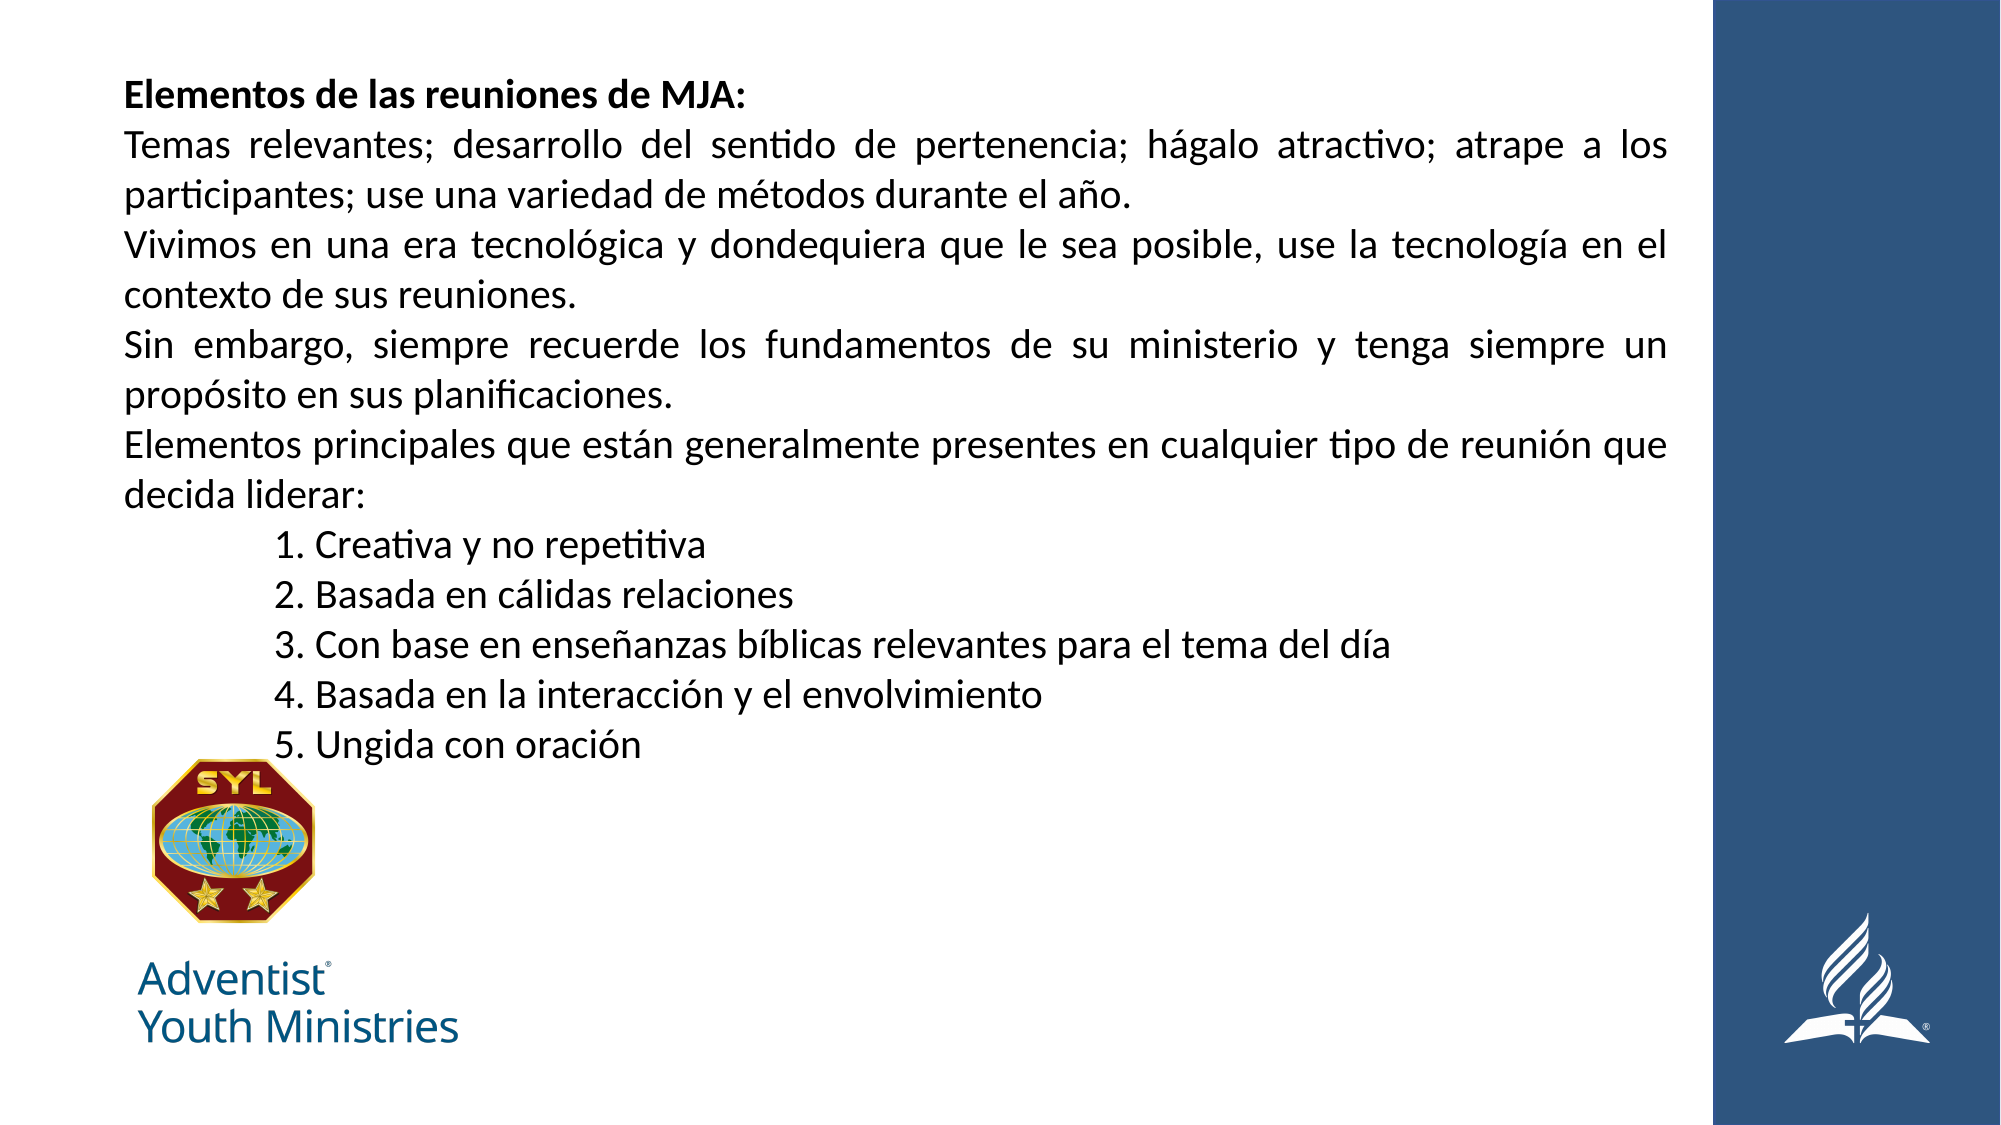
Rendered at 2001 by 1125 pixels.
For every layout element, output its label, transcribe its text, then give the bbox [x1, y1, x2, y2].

picture [1771, 892, 1943, 1064]
picture [109, 730, 489, 1064]
text_box Elementos de las reuniones de MJA: Temas relevantes; desarrollo del sentido de pertenencia; hágalo atractivo; atrape a los participantes; use una variedad de métodos durante el año. Vivimos en una era tecnológica y dondequiera que le sea posible, use la tecnología en el contexto de sus reuniones. Sin embargo, siempre recuerde los fundamentos de su ministerio y tenga siempre un propósito en sus planificaciones. Elementos principales que están generalmente presentes en cualquier tipo de reunión que decida liderar: 1. Creativa y no repetitiva 2. Basada en cálidas relaciones 3. Con base en enseñanzas bíblicas relevantes para el tema del día 4. Basada en la interacción y el envolvimiento 5. Ungida con oración [109, 59, 1684, 775]
